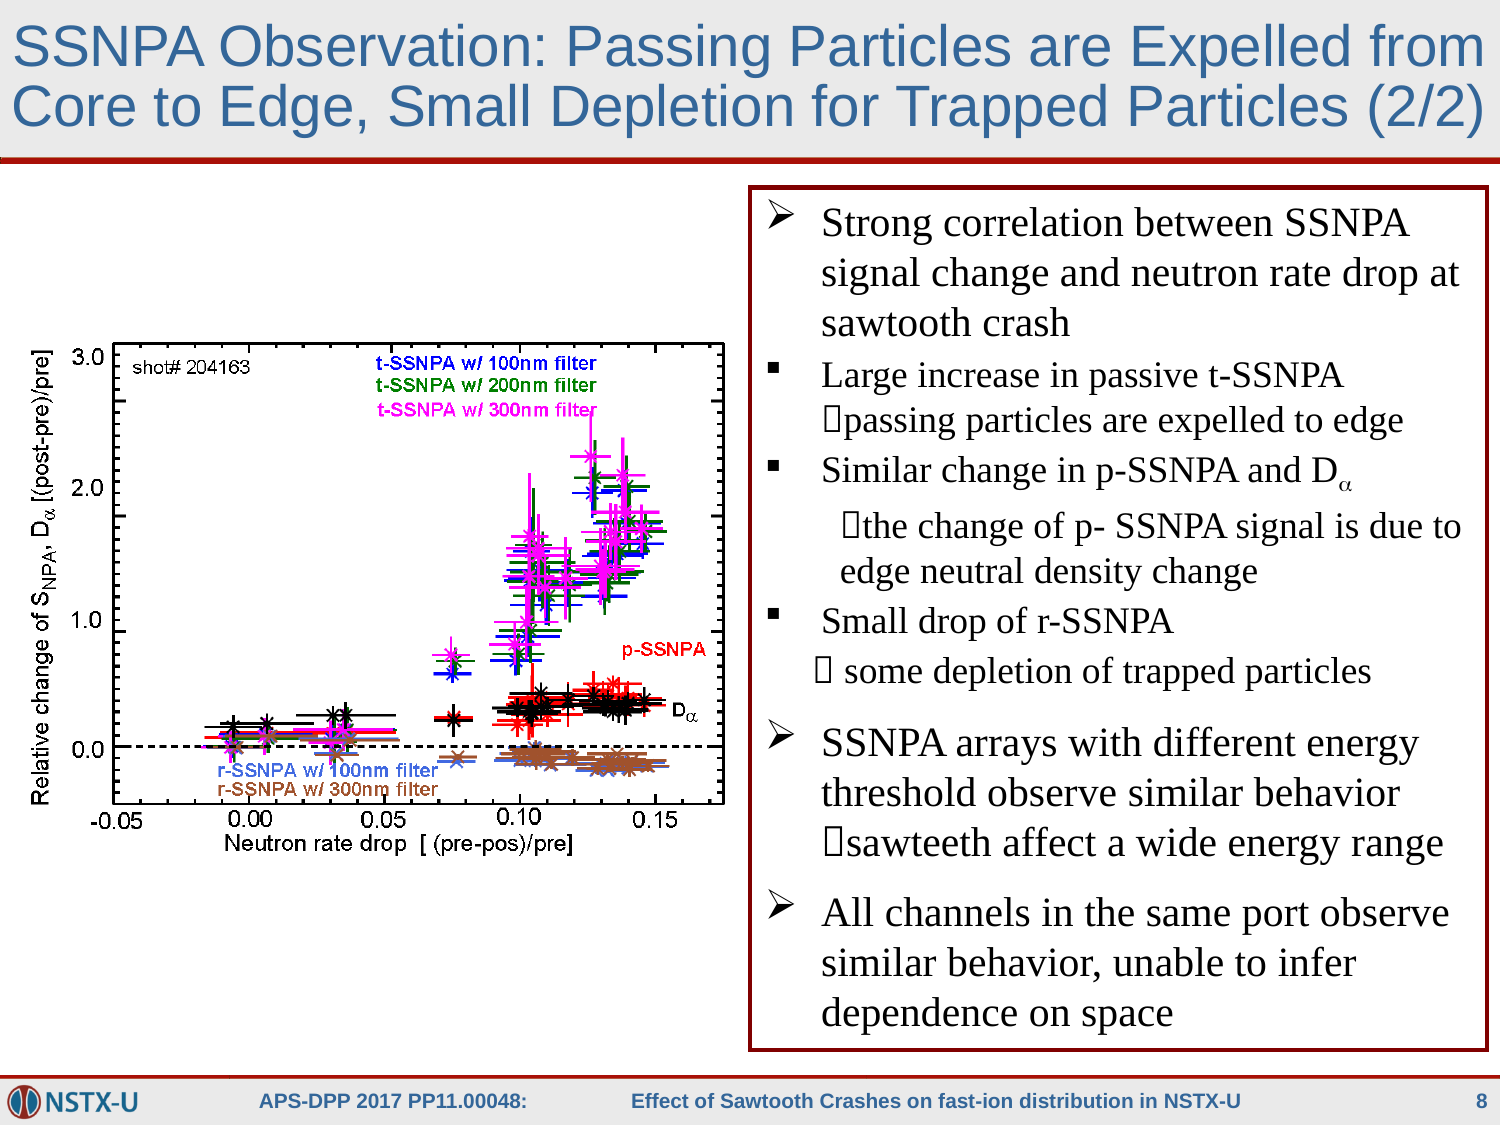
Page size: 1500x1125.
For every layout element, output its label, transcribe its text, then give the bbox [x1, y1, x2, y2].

picture [0, 1075, 1500, 1125]
picture [0, 158, 1500, 164]
picture [24, 333, 731, 859]
title SSNPA Observation: Passing Particles are Expelled from Core to Edge, Small Depletion for Trapped Particles (2/2) [0, 0, 1500, 158]
text_box Strong correlation between SSNPA signal change and neutron rate drop at sawtooth crash Large increase in passive t-SSNPA passing particles are expelled to edge Similar change in p-SSNPA and Da the change of p- SSNPA signal is due to edge neutral density change Small drop of r-SSNPA  some depletion of trapped particles SSNPA arrays with different energy threshold observe similar behavior sawteeth affect a wide energy range All channels in the same port observe similar behavior, unable to infer dependence on space [749, 187, 1488, 1050]
